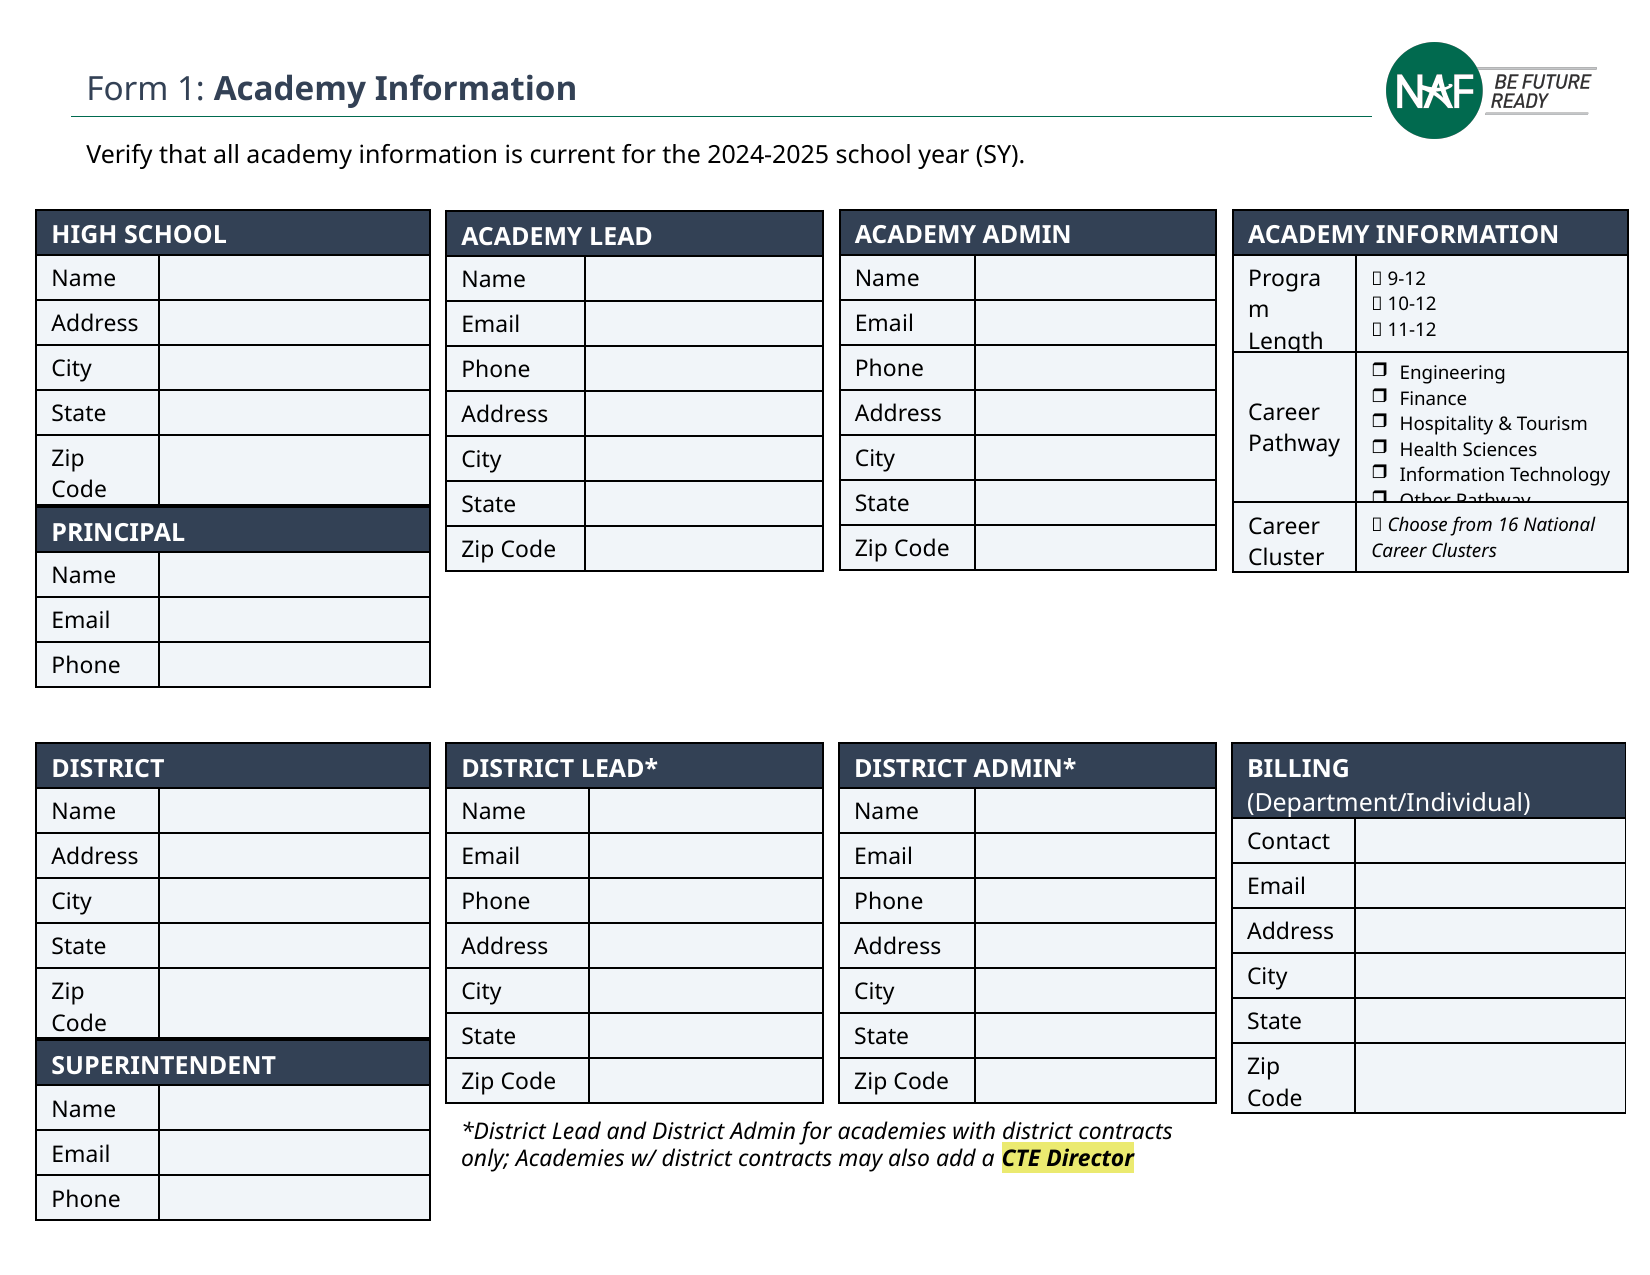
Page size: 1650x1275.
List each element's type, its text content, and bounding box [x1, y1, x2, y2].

table_cell [1356, 954, 1625, 997]
table_header DISTRICT [37, 744, 429, 787]
table_cell [976, 526, 1215, 569]
table_cell [586, 437, 822, 480]
table_cell City [447, 437, 584, 480]
table_cell Zip Code [841, 526, 974, 569]
table_cell Zip Code [447, 527, 584, 570]
table_cell [590, 879, 822, 922]
table_header SUPERINTENDENT [37, 1041, 429, 1084]
table_cell Name [37, 553, 158, 596]
table_cell Name [840, 789, 974, 832]
table_cell  Choose from 16 National Career Clusters [1357, 503, 1627, 571]
table_cell Name [447, 257, 584, 300]
table_cell [586, 302, 822, 345]
table_cell Email [37, 1131, 158, 1174]
table_cell [160, 1176, 429, 1219]
table_cell Address [447, 924, 588, 967]
table_cell [586, 257, 822, 300]
table_cell [160, 1131, 429, 1174]
table_cell State [841, 481, 974, 524]
table_cell State [37, 924, 158, 967]
table_cell [586, 392, 822, 435]
table_cell Email [1233, 864, 1354, 907]
table_cell Name [37, 256, 158, 299]
table_cell Phone [447, 879, 588, 922]
table_cell Zip Code [840, 1059, 974, 1102]
table_cell [590, 834, 822, 877]
table_cell Address [840, 924, 974, 967]
table_cell [976, 1014, 1215, 1057]
table_cell [976, 436, 1215, 479]
table_cell City [840, 969, 974, 1012]
table_cell Zip Code [1233, 1044, 1354, 1112]
table_cell State [447, 1014, 588, 1057]
table_cell [1356, 819, 1625, 862]
table_cell City [37, 346, 158, 389]
table_cell Career Pathway [1234, 353, 1355, 501]
table_header ACADEMY LEAD [447, 212, 822, 255]
table_cell Email [447, 834, 588, 877]
table_cell Zip Code [37, 436, 158, 504]
table_cell Address [1233, 909, 1354, 952]
table_cell [976, 789, 1215, 832]
table_cell [976, 346, 1215, 389]
table_cell City [37, 879, 158, 922]
table_cell [590, 969, 822, 1012]
table_cell [160, 256, 429, 299]
table_cell [160, 924, 429, 967]
table_cell [590, 1059, 822, 1102]
table_cell Engineering Finance Hospitality & Tourism Health Sciences Information Technology Other Pathway [1357, 353, 1627, 501]
table_cell Name [37, 1086, 158, 1129]
table_header DISTRICT ADMIN* [840, 744, 1215, 787]
table_cell [590, 789, 822, 832]
table_cell [1356, 864, 1625, 907]
table_cell [160, 436, 429, 504]
table_cell State [840, 1014, 974, 1057]
table_cell Phone [37, 643, 158, 686]
table_cell Phone [37, 1176, 158, 1219]
table_cell State [1233, 999, 1354, 1042]
table_cell Career Cluster [1234, 503, 1355, 571]
table_header PRINCIPAL [37, 508, 429, 551]
text_box Verify that all academy information is current for the 2024-2025 school year (SY). [71, 130, 1583, 176]
table_cell Email [841, 301, 974, 344]
table_header HIGH SCHOOL [37, 211, 429, 254]
table_cell Name [447, 789, 588, 832]
table_cell [586, 347, 822, 390]
table_cell Email [447, 302, 584, 345]
table_cell [586, 527, 822, 570]
table_cell Phone [840, 879, 974, 922]
table_cell [976, 924, 1215, 967]
table_cell [1356, 999, 1625, 1042]
table_cell Phone [841, 346, 974, 389]
table_cell State [447, 482, 584, 525]
table_cell Zip Code [447, 1059, 588, 1102]
table_cell [976, 301, 1215, 344]
table_header ACADEMY ADMIN [841, 211, 1215, 254]
table_cell Address [37, 834, 158, 877]
table_cell [976, 834, 1215, 877]
table_cell [976, 481, 1215, 524]
table_cell Name [841, 256, 974, 299]
table_cell Address [447, 392, 584, 435]
table_header ACADEMY INFORMATION [1234, 211, 1627, 254]
text_box *District Lead and District Admin for academies with district contracts only; Academies w/ district contracts may also add a CTE Director [446, 1108, 1205, 1179]
table_cell [976, 256, 1215, 299]
table_header BILLING (Department/Individual) [1233, 744, 1625, 817]
table_cell [160, 346, 429, 389]
table_cell [160, 553, 429, 596]
table_cell [160, 879, 429, 922]
table_cell [160, 834, 429, 877]
table_cell Program Length [1234, 256, 1355, 351]
table_cell [160, 391, 429, 434]
table_cell Zip Code [37, 969, 158, 1037]
table_cell State [37, 391, 158, 434]
table_cell [160, 1086, 429, 1129]
table_cell [590, 1014, 822, 1057]
table_cell City [841, 436, 974, 479]
table_cell Name [37, 789, 158, 832]
table_cell [160, 643, 429, 686]
table_cell Contact [1233, 819, 1354, 862]
table_header DISTRICT LEAD* [447, 744, 822, 787]
table_cell [1356, 1044, 1625, 1112]
picture [1386, 42, 1597, 139]
table_cell [160, 789, 429, 832]
table_cell [160, 969, 429, 1037]
table_cell Email [37, 598, 158, 641]
table_cell [976, 969, 1215, 1012]
table_cell [160, 301, 429, 344]
table_cell [976, 879, 1215, 922]
table_cell [1356, 909, 1625, 952]
table_cell  9-12  10-12  11-12 [1357, 256, 1627, 351]
table_cell Phone [447, 347, 584, 390]
table_cell City [447, 969, 588, 1012]
table_cell [160, 598, 429, 641]
table_cell [976, 1059, 1215, 1102]
text_box Form 1: Academy Information [71, 59, 1386, 115]
table_cell [976, 391, 1215, 434]
table_cell City [1233, 954, 1354, 997]
table_cell Email [840, 834, 974, 877]
table_cell [586, 482, 822, 525]
table_cell Address [37, 301, 158, 344]
table_cell Address [841, 391, 974, 434]
table_cell [590, 924, 822, 967]
